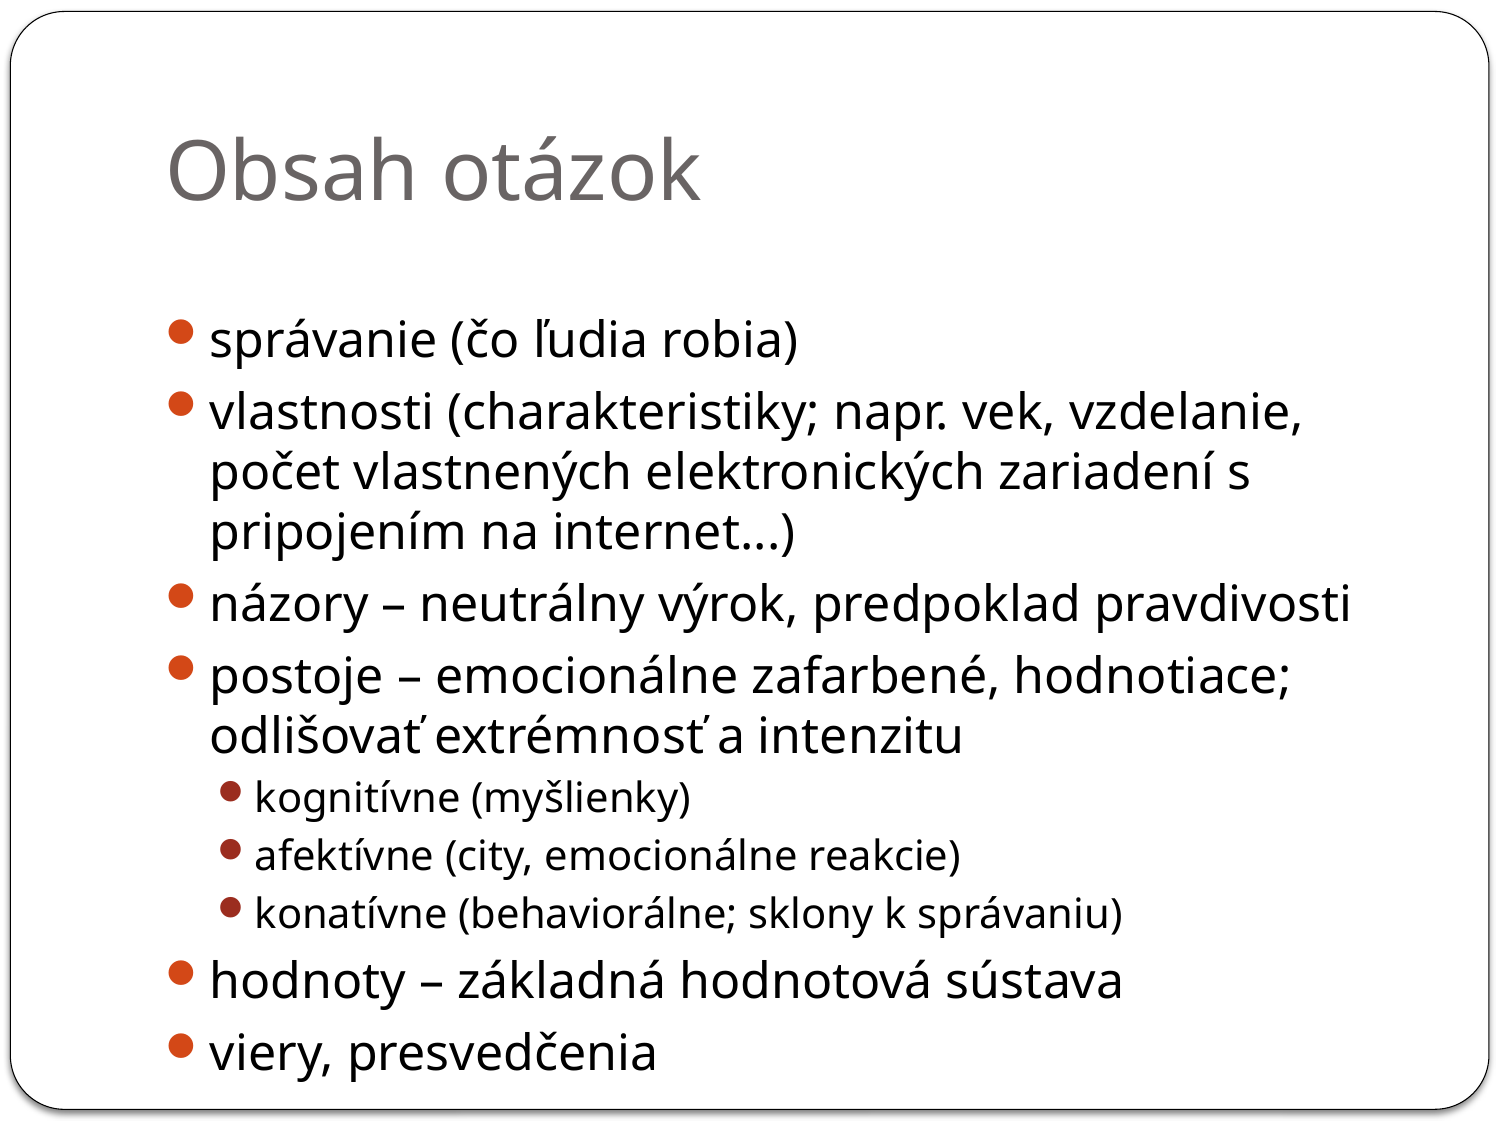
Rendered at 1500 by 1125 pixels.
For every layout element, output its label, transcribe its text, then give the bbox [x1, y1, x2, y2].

title Obsah otázok [149, 44, 1426, 233]
list správanie (čo ľudia robia) vlastnosti (charakteristiky; napr. vek, vzdelanie, počet vlastnených elektronických zariadení s pripojením na internet...) názory – neutrálny výrok, predpoklad pravdivosti postoje – emocionálne zafarbené, hodnotiace; odlišovať extrémnosť a intenzitu kognitívne (myšlienky) afektívne (city, emocionálne reakcie) konatívne (behaviorálne; sklony k správaniu) hodnoty – základná hodnotová sústava viery, presvedčenia [149, 299, 1426, 1038]
